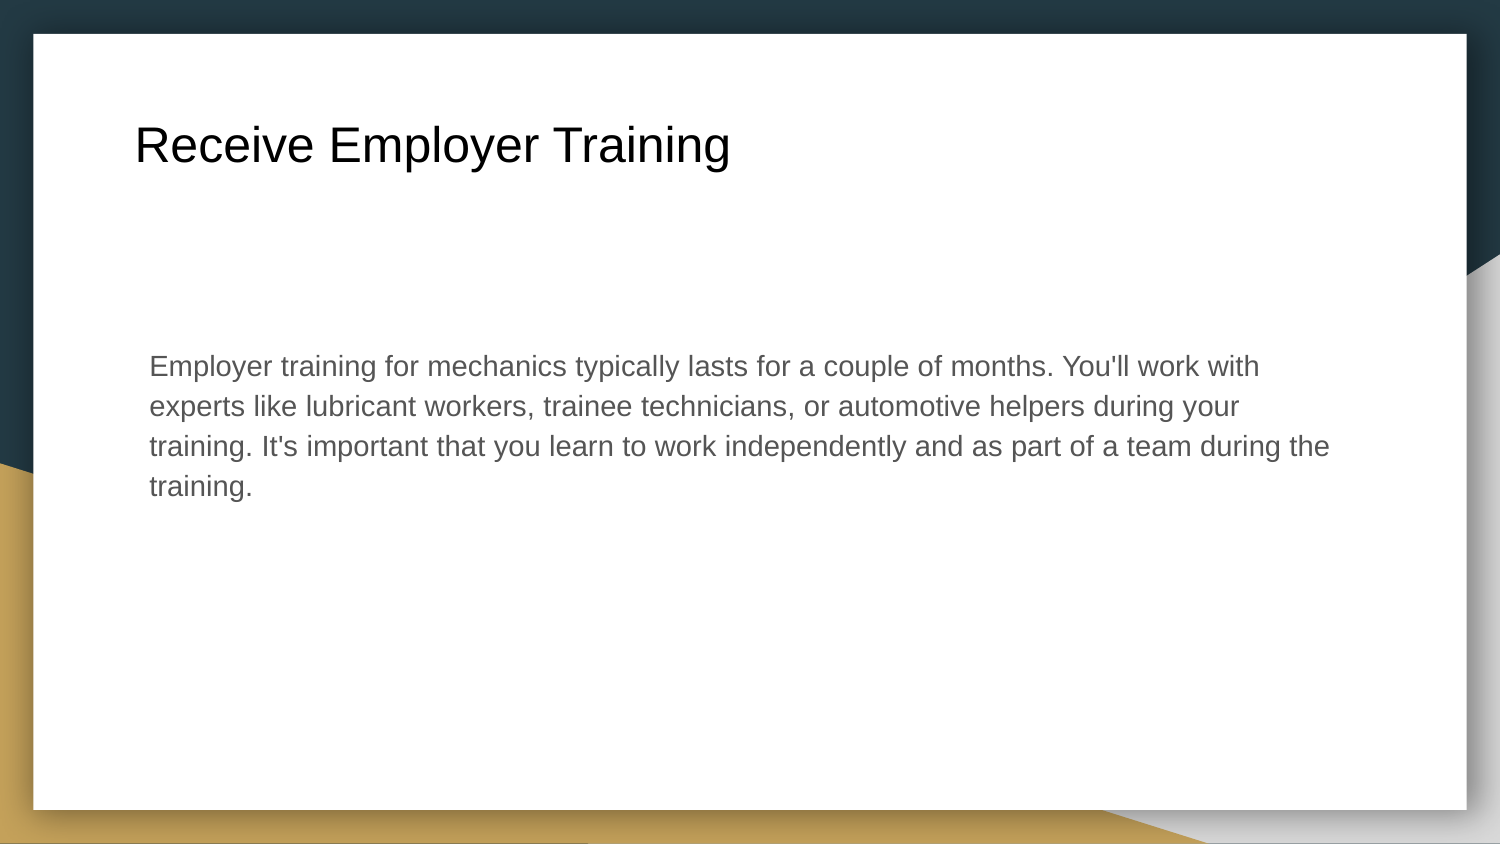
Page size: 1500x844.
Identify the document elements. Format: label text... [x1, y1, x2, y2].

title Receive Employer Training [119, 91, 1381, 180]
list Employer training for mechanics typically lasts for a couple of months. You'll work with experts like lubricant workers, trainee technicians, or automotive helpers during your training. It's important that you learn to work independently and as part of a team during the training. [134, 326, 1366, 729]
